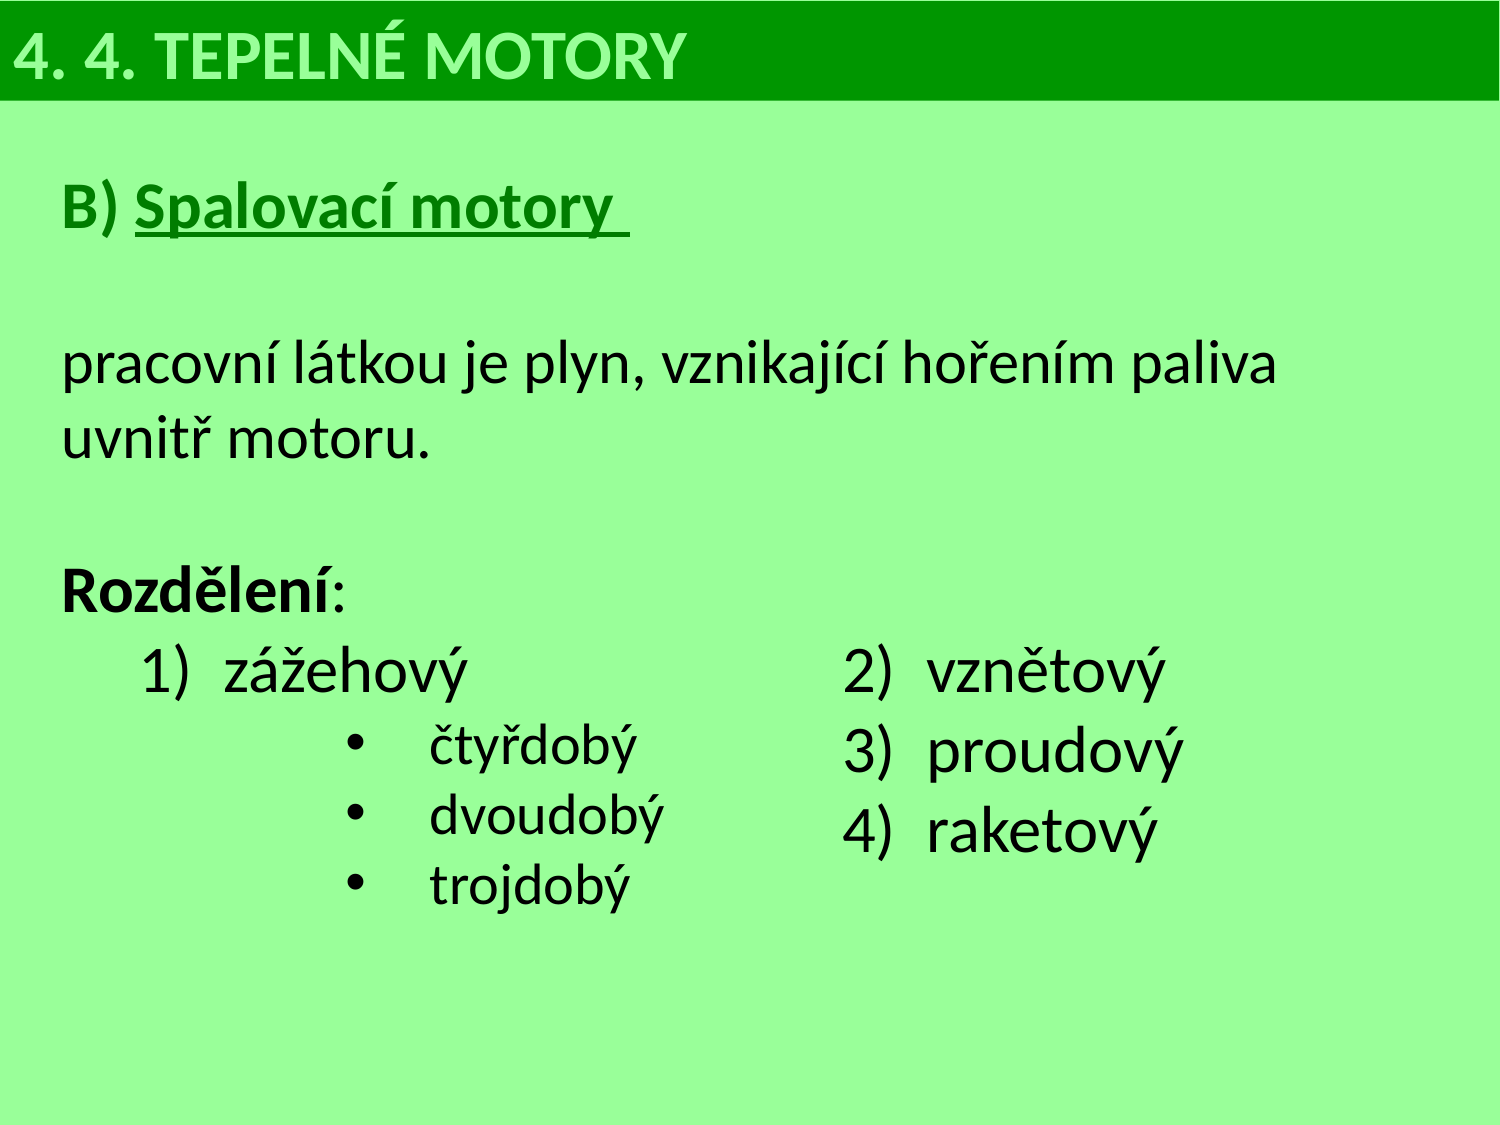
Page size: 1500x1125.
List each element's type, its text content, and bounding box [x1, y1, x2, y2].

text_box vznětový proudový raketový [749, 618, 1500, 874]
text_box B) Spalovací motory pracovní látkou je plyn, vznikající hořením paliva uvnitř motoru. Rozdělení: zážehový čtyřdobý dvoudobý trojdobý [46, 154, 1427, 1004]
text_box 4. 4. TEPELNÉ MOTORY [0, 1, 1499, 101]
